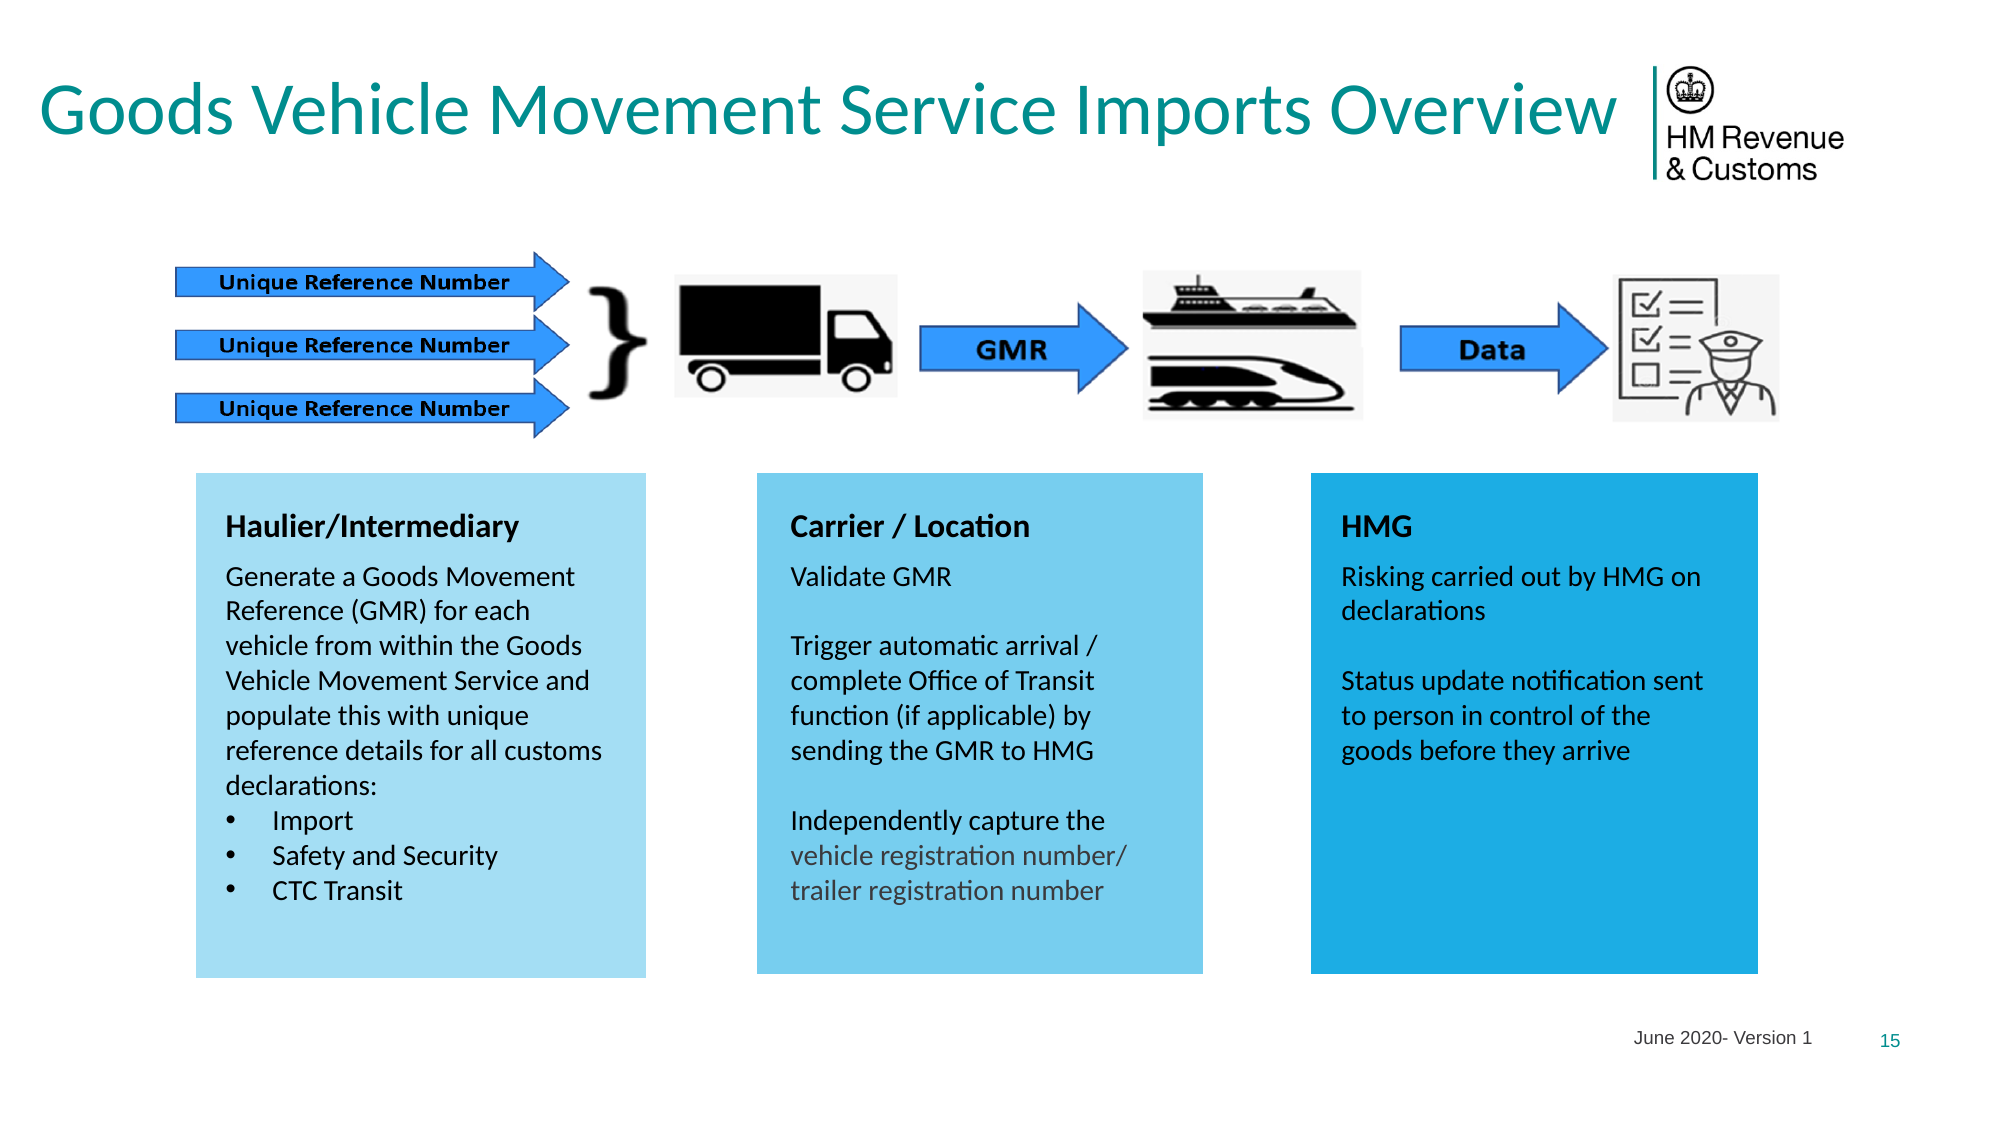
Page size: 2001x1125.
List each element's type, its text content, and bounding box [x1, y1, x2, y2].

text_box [757, 474, 1203, 974]
picture [148, 229, 1797, 463]
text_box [1311, 474, 1758, 974]
title Goods Vehicle Movement Service Imports Overview [39, 66, 1840, 203]
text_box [196, 474, 646, 978]
slide_number 15 [1850, 1028, 1901, 1052]
footer June 2020- Version 1 [708, 1020, 1813, 1055]
picture [1653, 64, 1844, 182]
